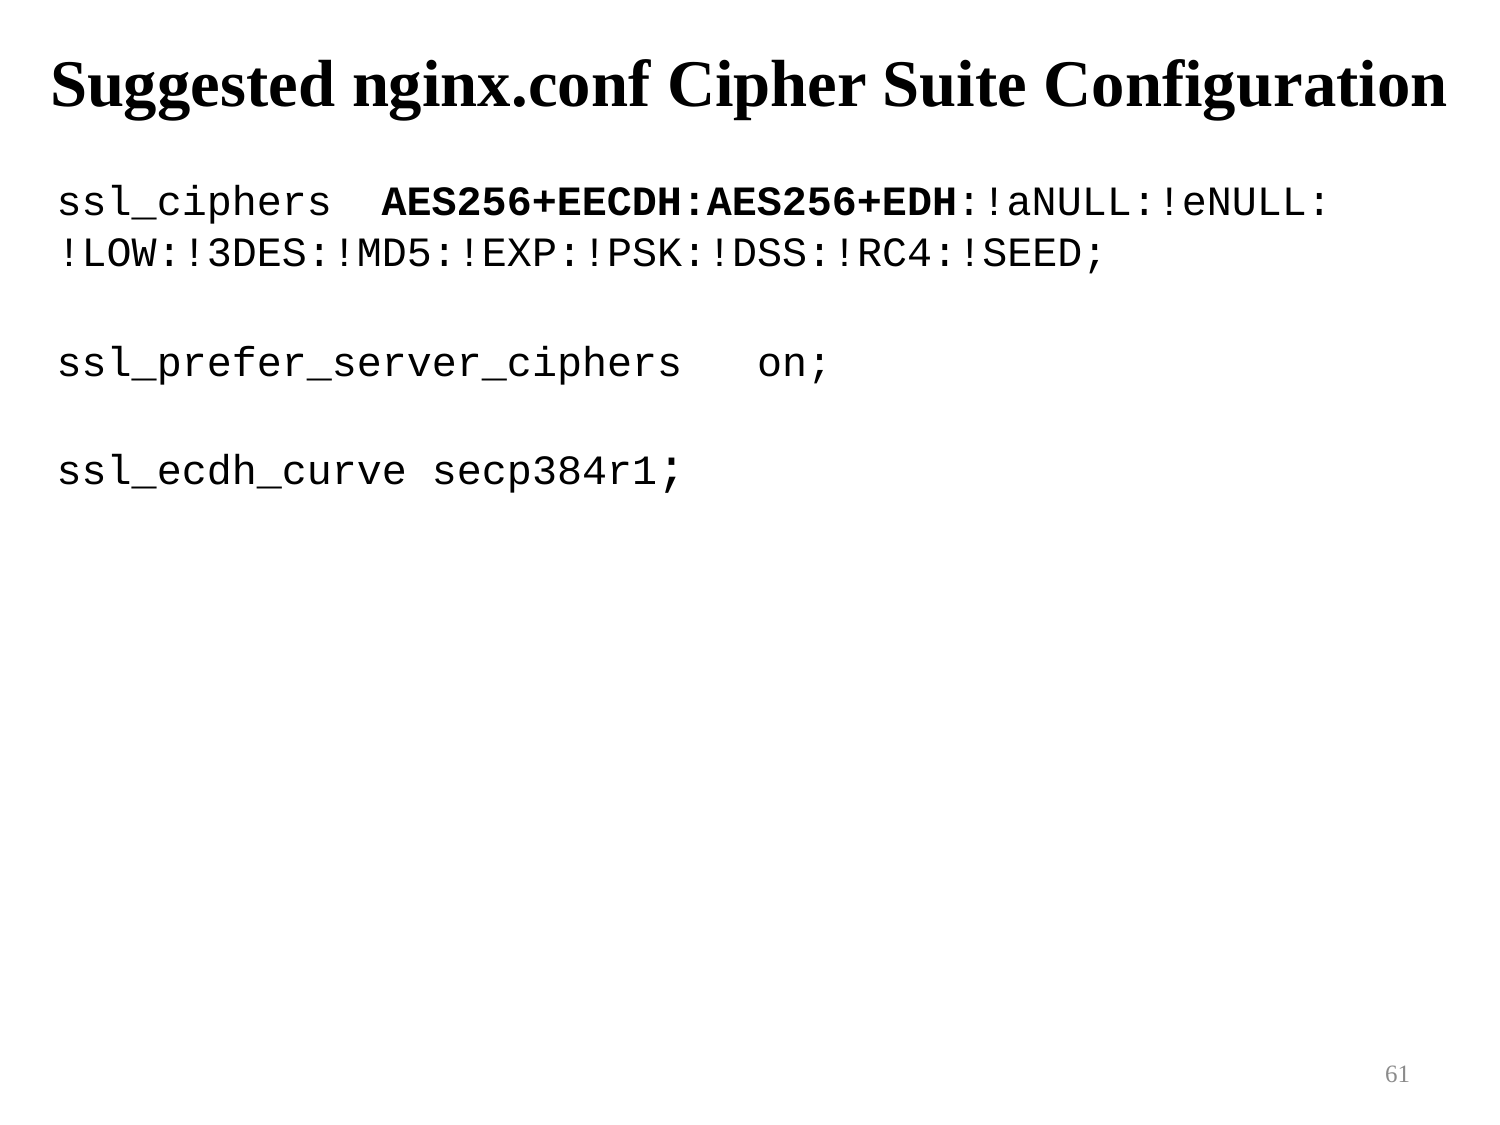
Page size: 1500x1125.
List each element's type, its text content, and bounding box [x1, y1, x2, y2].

list ssl_ciphers AES256+EECDH:AES256+EDH:!aNULL:!eNULL: !LOW:!3DES:!MD5:!EXP:!PSK:!DSS:!RC4:!SEED; ssl_prefer_server_ciphers on; ssl_ecdh_curve secp384r1; [41, 166, 1457, 1095]
title Suggested nginx.conf Cipher Suite Configuration [19, 23, 1480, 137]
slide_number 61 [1074, 1042, 1425, 1103]
